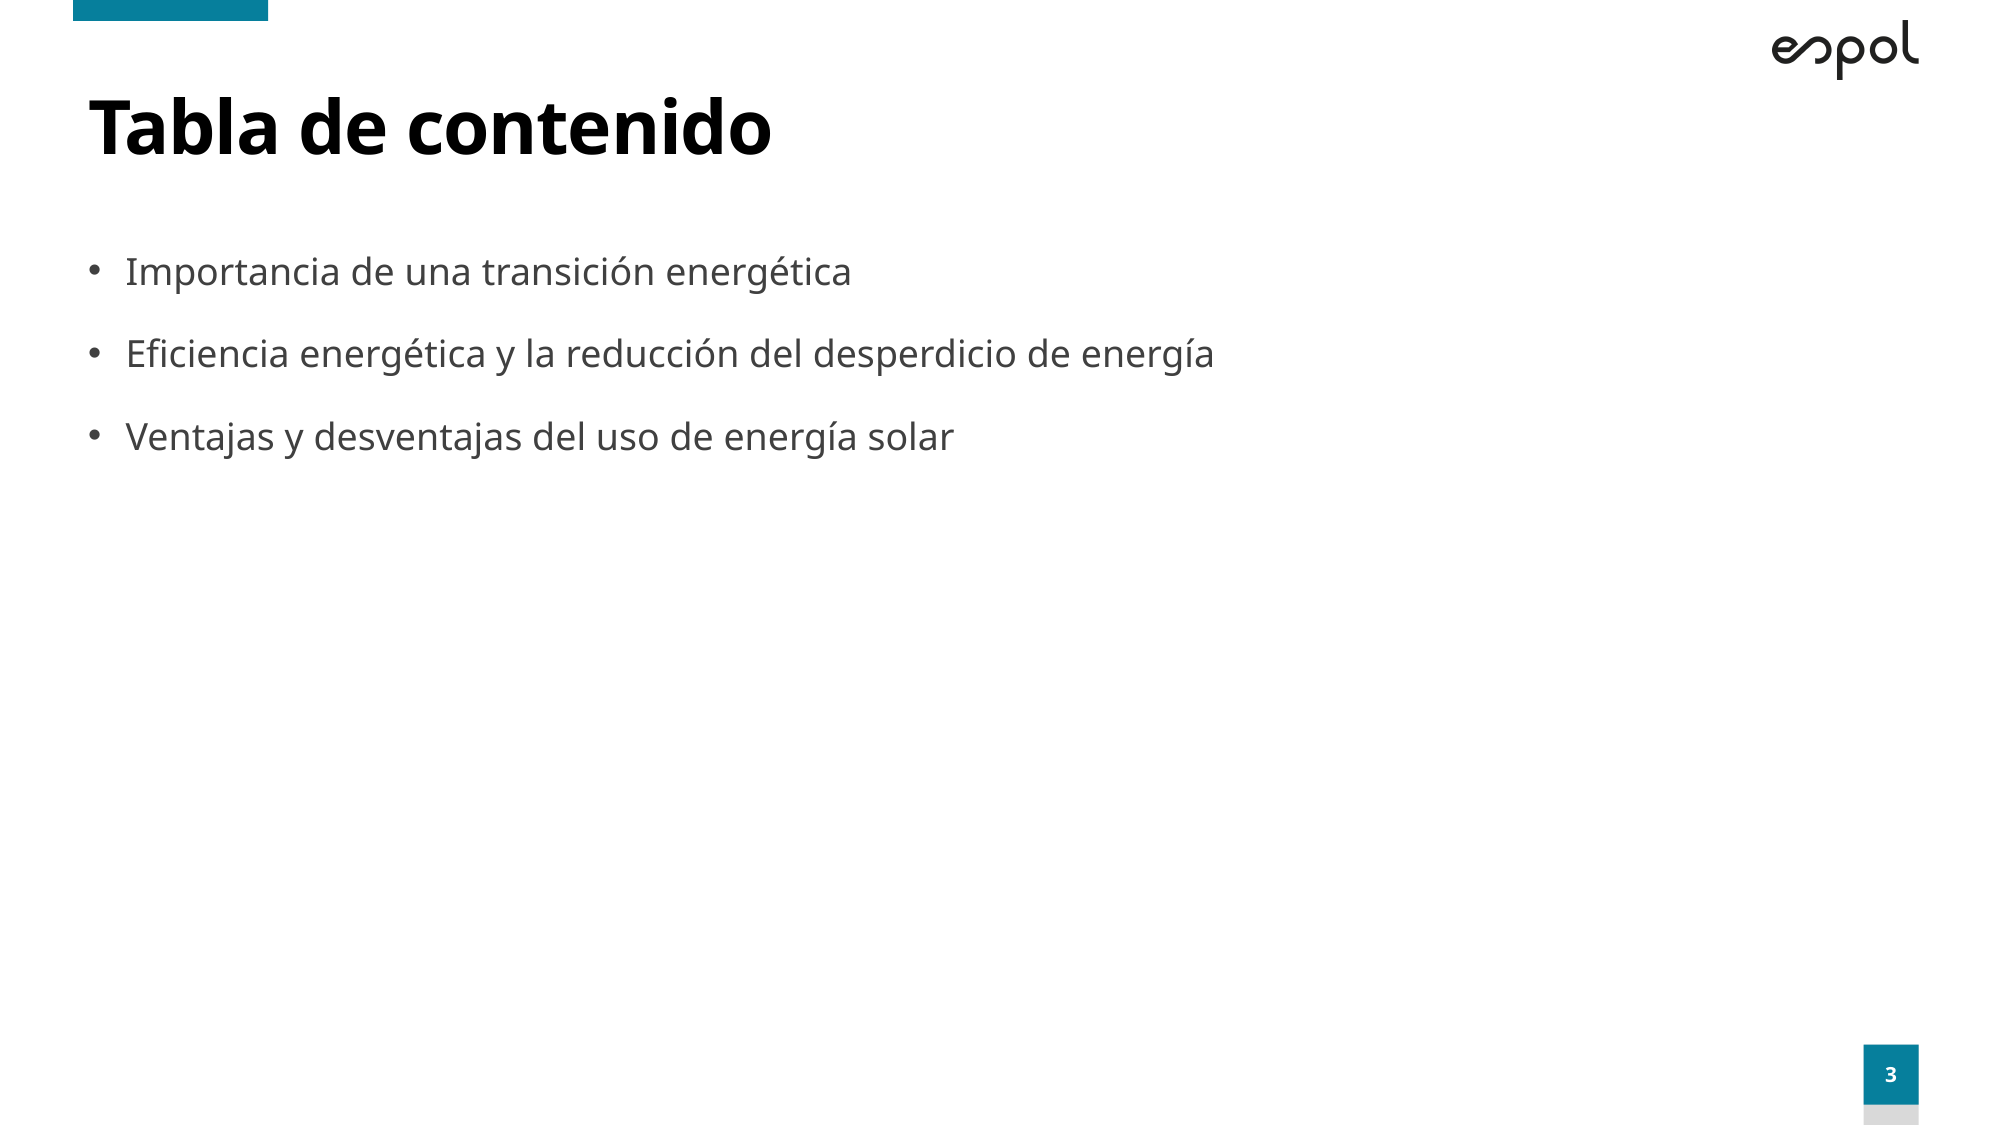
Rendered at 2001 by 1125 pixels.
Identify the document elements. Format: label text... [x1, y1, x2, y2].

list Importancia de una transición energética Eficiencia energética y la reducción del desperdicio de energía Ventajas y desventajas del uso de energía solar [73, 239, 1925, 1023]
title Tabla de contenido [73, 82, 1907, 179]
picture [1772, 20, 1919, 80]
